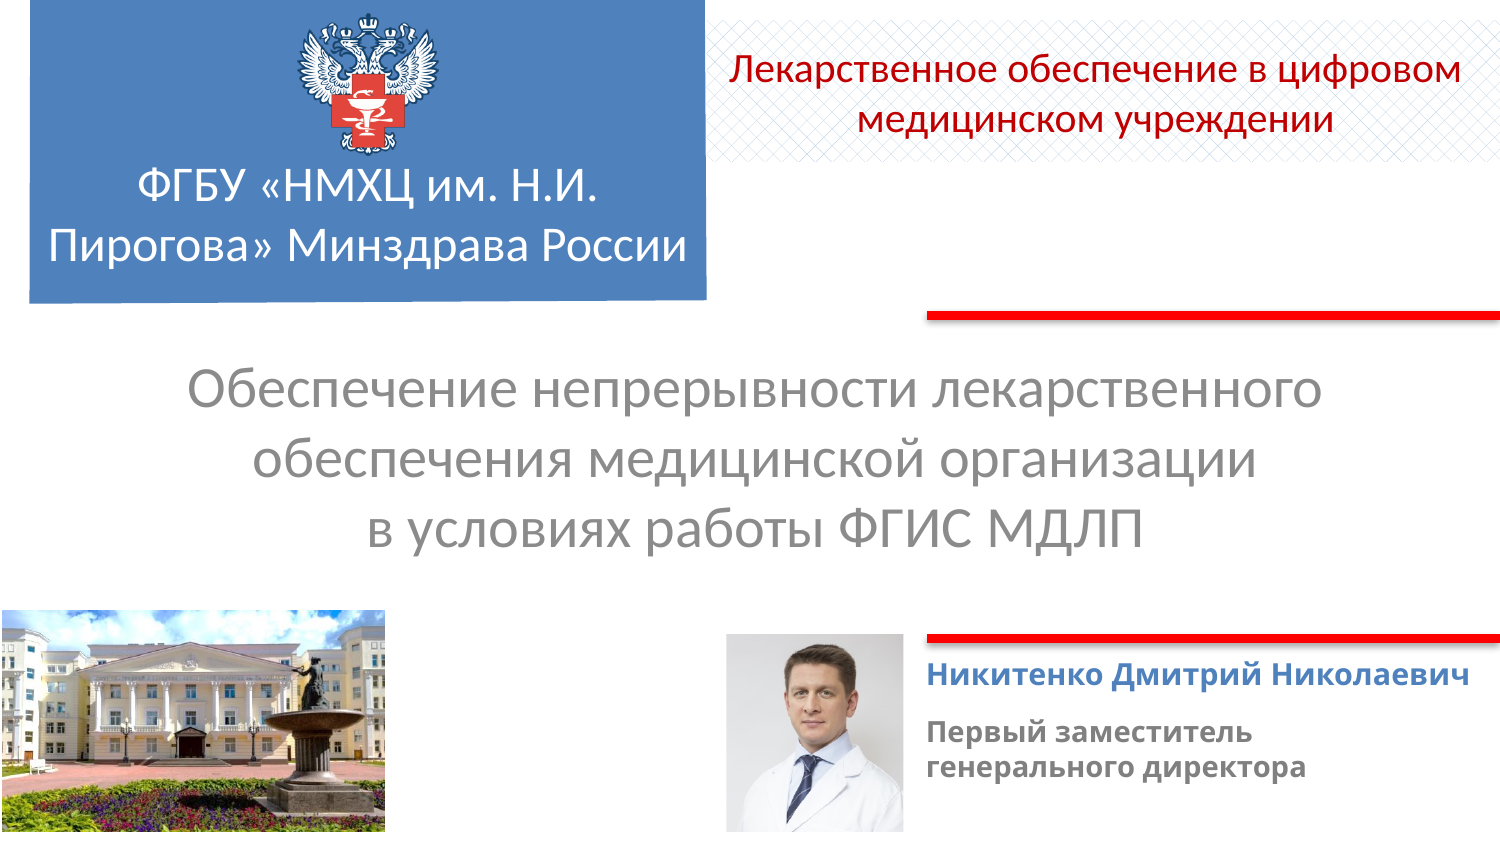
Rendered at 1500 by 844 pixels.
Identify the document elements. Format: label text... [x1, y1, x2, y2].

title Лекарственное обеспечение в цифровом медицинском учреждении [685, 20, 1500, 162]
picture [726, 634, 904, 832]
text_box ФГБУ «НМХЦ им. Н.И. Пирогова» Минздрава России [27, 0, 709, 306]
picture [2, 610, 385, 832]
subtitle Обеспечение непрерывности лекарственного обеспечения медицинской организации в условиях работы ФГИС МДЛП [112, 341, 1400, 573]
text_box Никитенко Дмитрий Николаевич [910, 647, 1487, 734]
picture [296, 13, 440, 157]
text_box Первый заместитель генерального директора [910, 705, 1384, 791]
